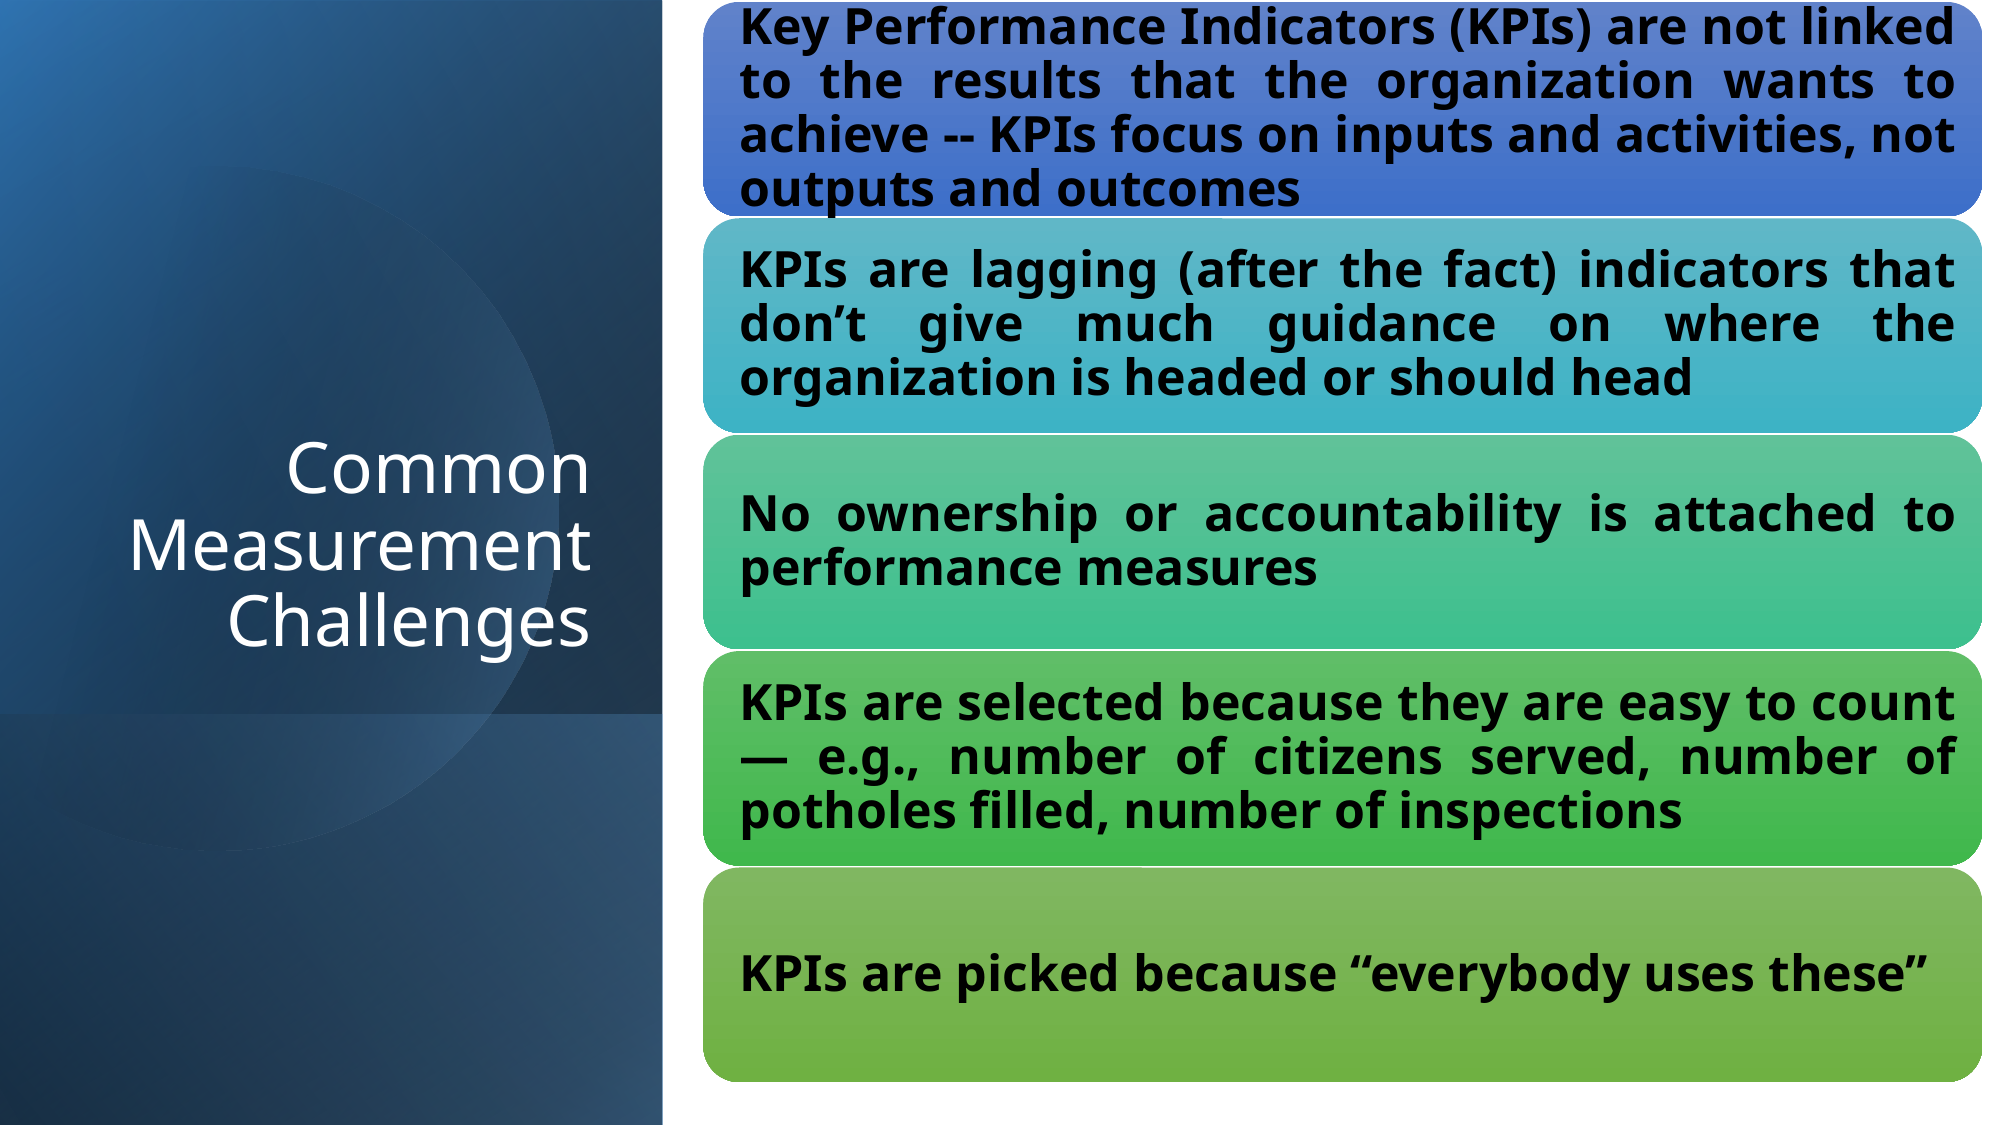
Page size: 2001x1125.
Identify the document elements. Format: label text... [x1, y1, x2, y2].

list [703, 1, 1983, 1083]
text_box [663, 0, 2000, 1125]
title Common Measurement Challenges [96, 276, 608, 670]
text_box [0, 0, 663, 1125]
